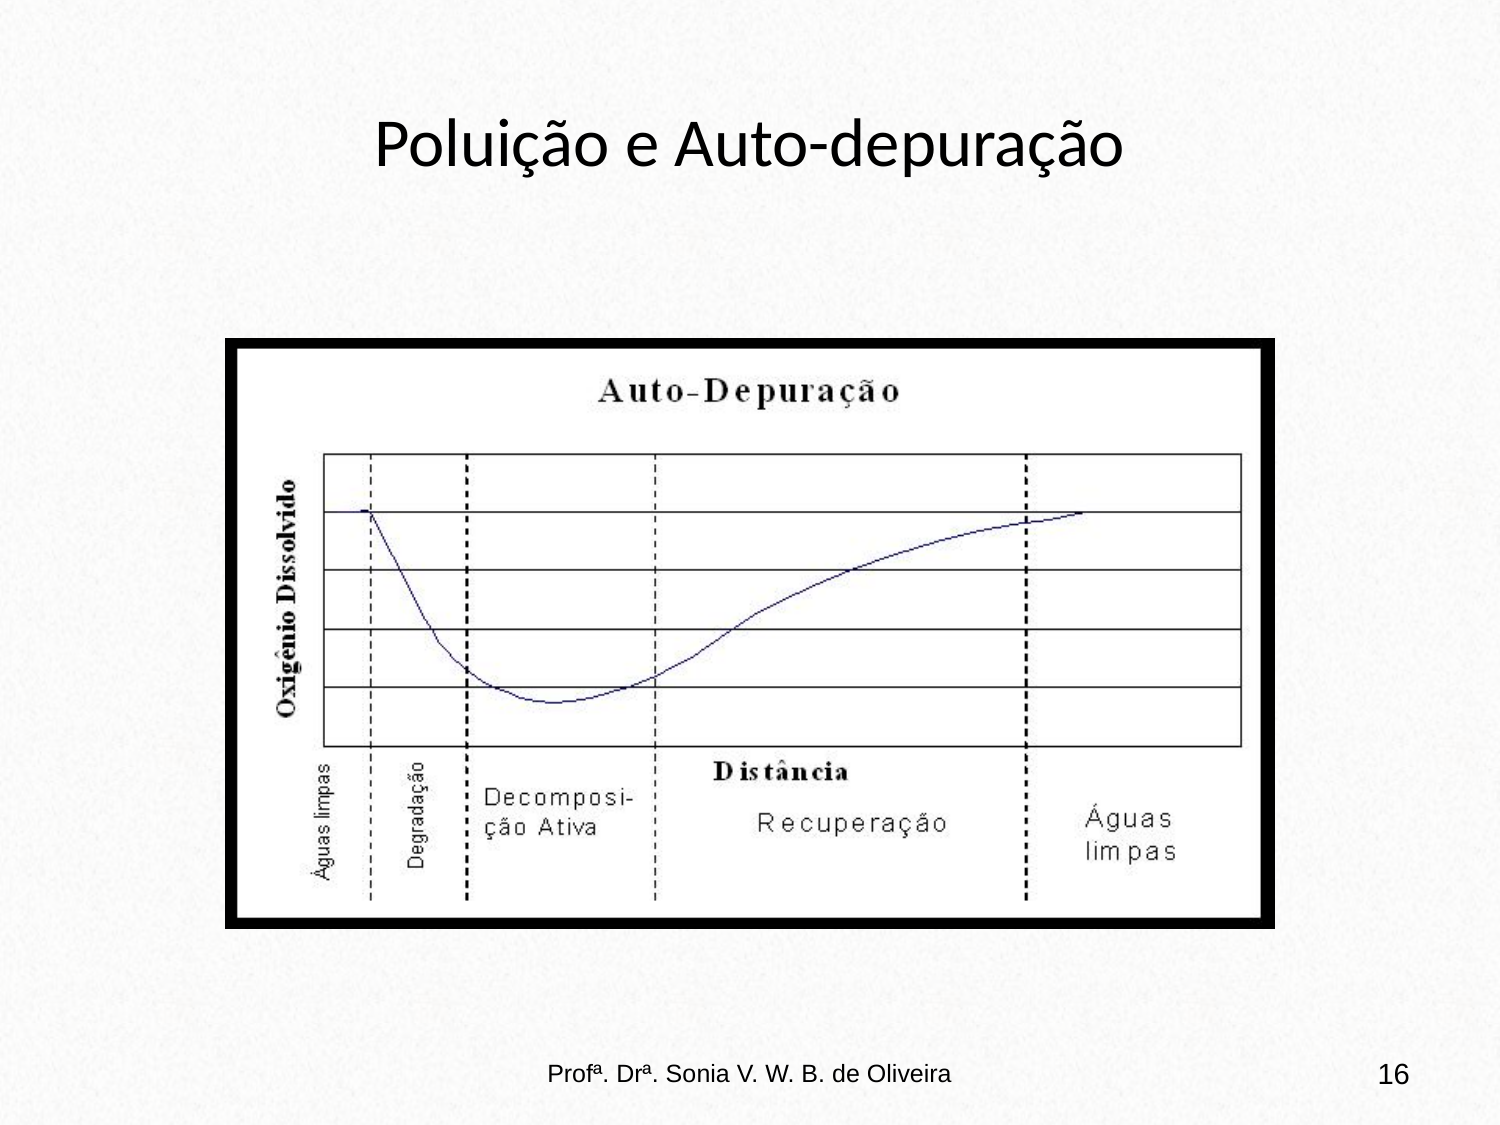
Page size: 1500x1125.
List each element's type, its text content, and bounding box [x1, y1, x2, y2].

footer Profª. Drª. Sonia V. W. B. de Oliveira [512, 1042, 988, 1103]
slide_number 16 [1074, 1042, 1425, 1103]
title Poluição e Auto-depuração [75, 45, 1425, 233]
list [224, 338, 1276, 930]
